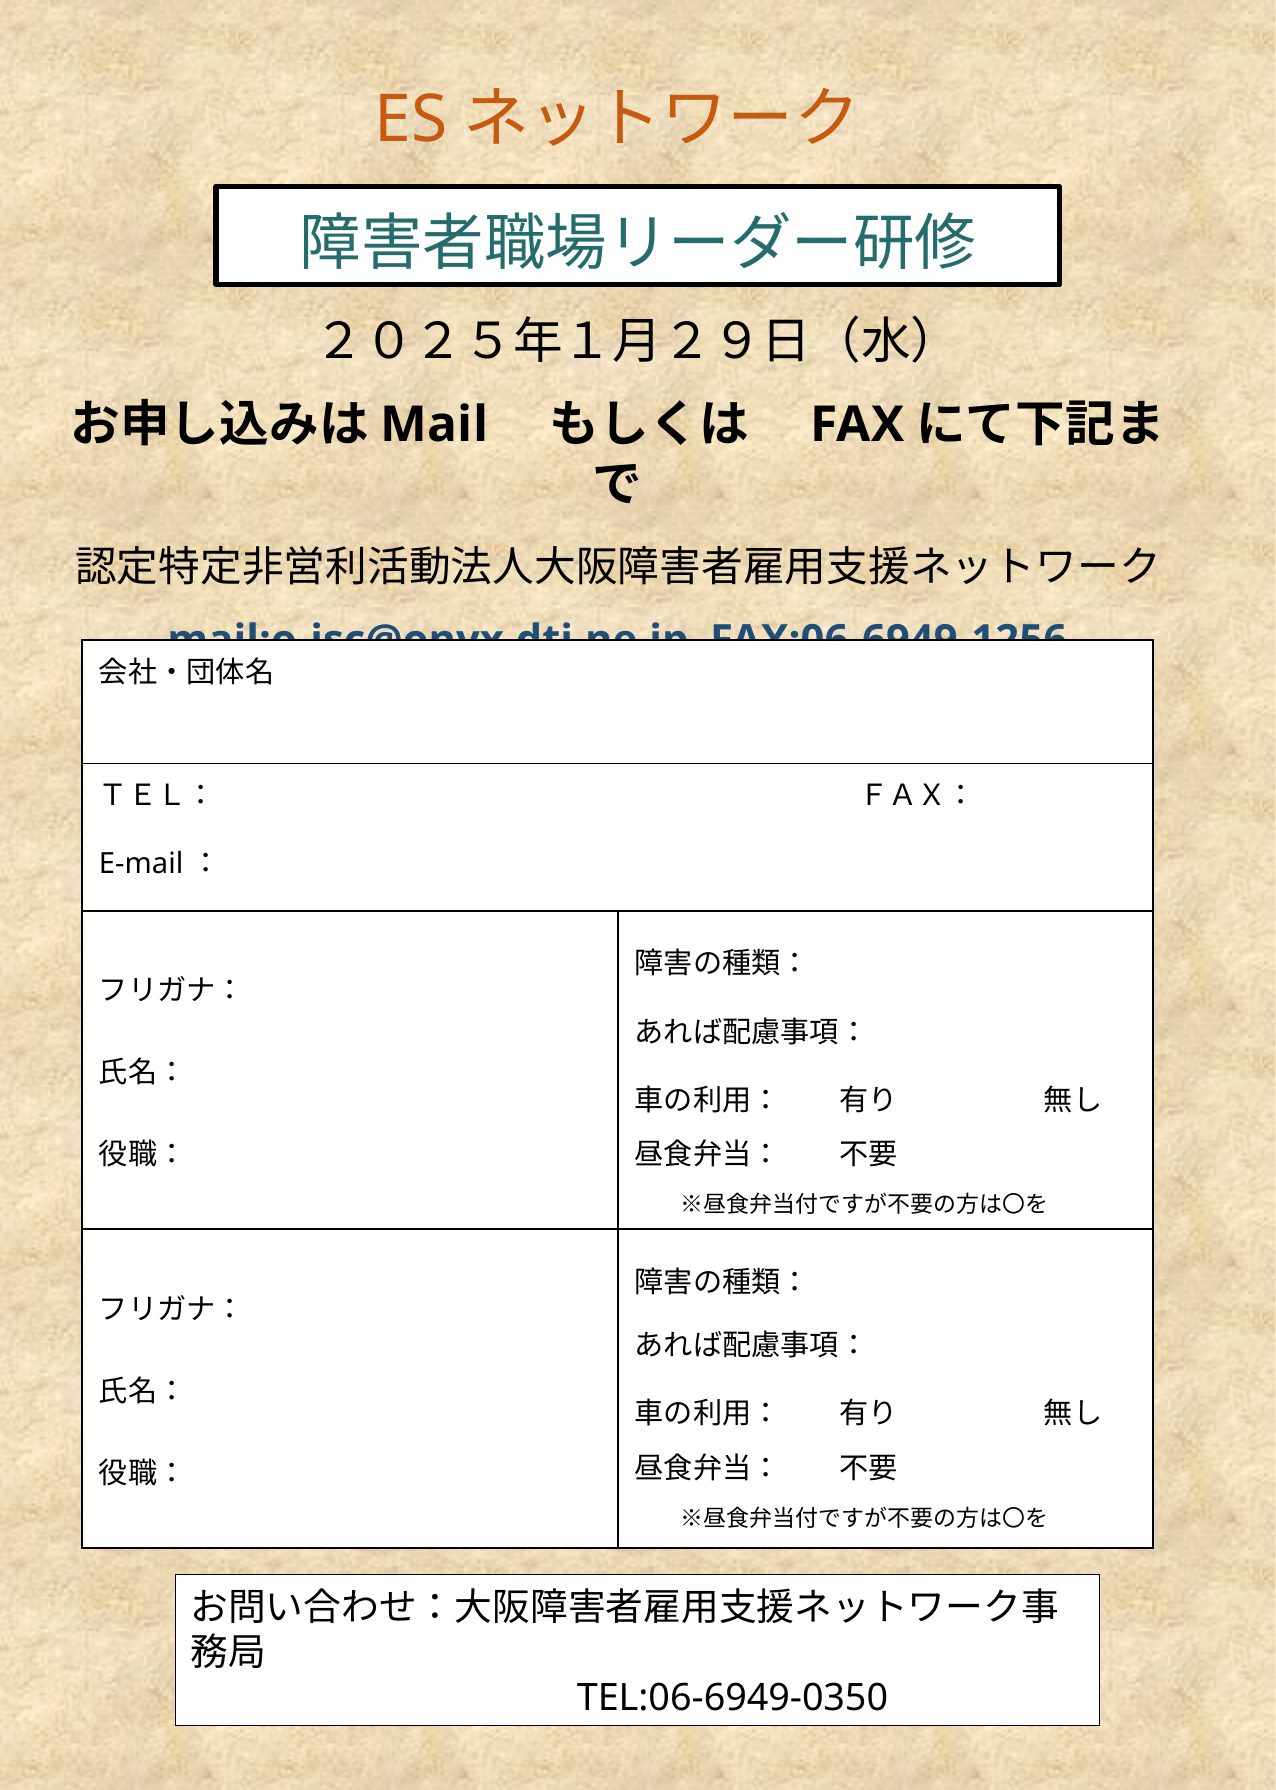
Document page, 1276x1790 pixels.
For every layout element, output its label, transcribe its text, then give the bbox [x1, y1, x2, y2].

text_box ２０２５年１月２９日（水） [265, 301, 1010, 376]
text_box 障害者職場リーダー研修 [215, 186, 1060, 285]
text_box ESネットワーク [298, 68, 937, 163]
table_cell 障害の種類： あれば配慮事項： 車の利用： 有り 無し 昼食弁当： 不要 ※昼食弁当付ですが不要の方は〇を [619, 1230, 1152, 1547]
text_box お問い合わせ：大阪障害者雇用支援ネットワーク事務局 TEL:06-6949-0350 [175, 1574, 1100, 1726]
table_cell ＴＥＬ： ＦＡＸ： E-mail： [83, 764, 1152, 910]
picture [0, 0, 1276, 1790]
table_cell 障害の種類： あれば配慮事項： 車の利用： 有り 無し 昼食弁当： 不要 ※昼食弁当付ですが不要の方は〇を [619, 912, 1152, 1228]
table_header 会社・団体名 [83, 641, 1152, 763]
text_box お申し込みはMail もしくは FAXにて下記まで 認定特定非営利活動法人大阪障害者雇用支援ネットワーク mail:o-isc@onyx.dti.ne.jp FAX:06-6949-1256 [48, 384, 1187, 671]
table_cell フリガナ： 氏名： 役職： [83, 912, 617, 1228]
table_cell フリガナ： 氏名： 役職： [83, 1230, 617, 1547]
